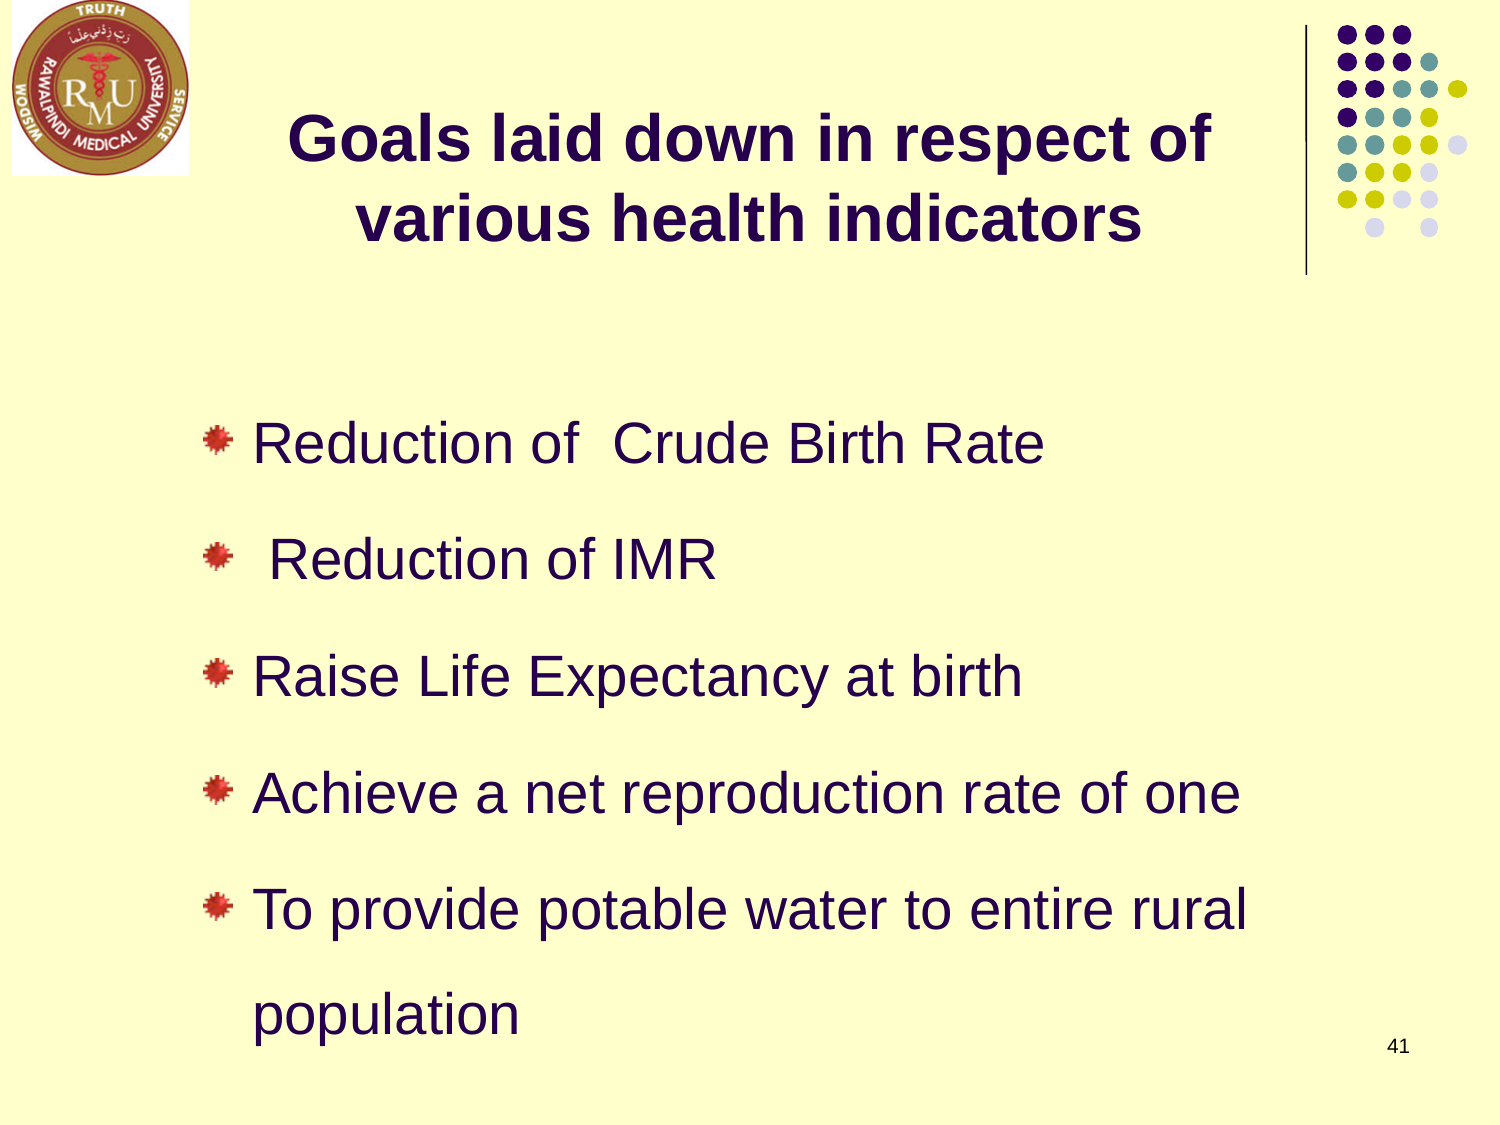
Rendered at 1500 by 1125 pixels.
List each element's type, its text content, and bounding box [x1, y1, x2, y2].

picture [203, 425, 233, 455]
title Goals laid down in respect of various health indicators [199, 37, 1301, 263]
picture [203, 658, 233, 688]
picture [203, 775, 233, 805]
picture [203, 892, 233, 921]
picture [12, 0, 189, 176]
picture [203, 542, 233, 571]
list Reduction of Crude Birth Rate Reduction of IMR Raise Life Expectancy at birth Achieve a net reproduction rate of one To provide potable water to entire rural population [74, 362, 1426, 1006]
slide_number 41 [1074, 1024, 1426, 1101]
